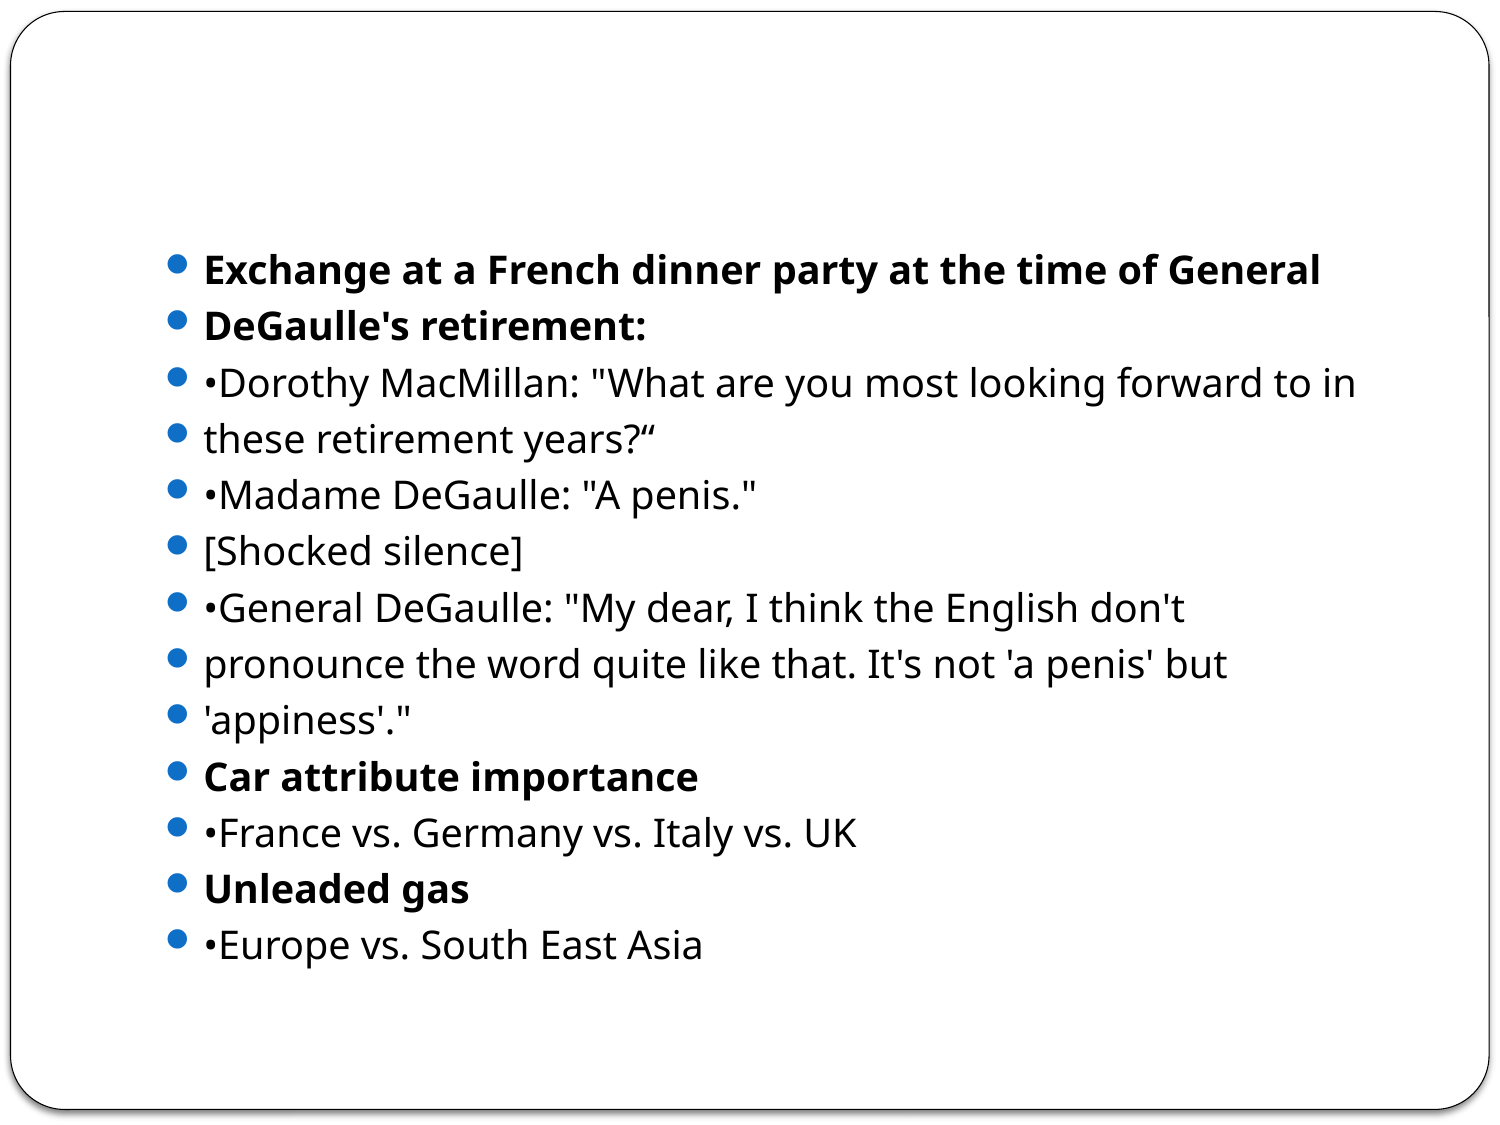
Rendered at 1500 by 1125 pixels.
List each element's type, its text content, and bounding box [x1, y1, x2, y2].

list Exchange at a French dinner party at the time of General DeGaulle's retirement: •Dorothy MacMillan: "What are you most looking forward to in these retirement years?“ •Madame DeGaulle: "A penis." [Shocked silence] •General DeGaulle: "My dear, I think the English don't pronounce the word quite like that. It's not 'a penis' but 'appiness'." Car attribute importance •France vs. Germany vs. Italy vs. UK Unleaded gas •Europe vs. South East Asia [150, 237, 1425, 988]
